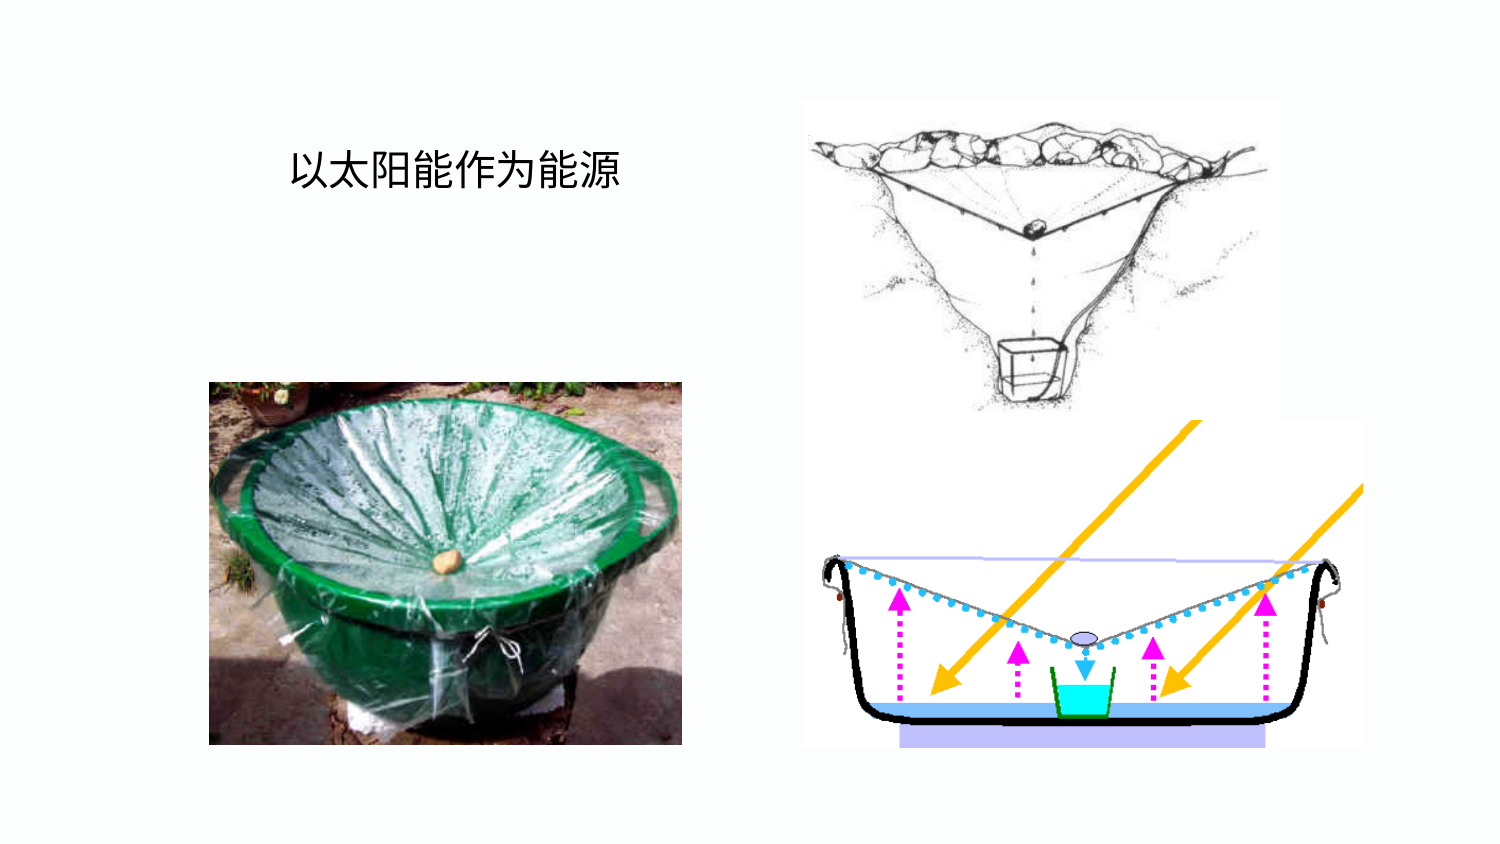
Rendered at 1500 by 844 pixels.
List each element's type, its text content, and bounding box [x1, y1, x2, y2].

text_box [802, 100, 1280, 420]
text_box 以太阳能作为能源 [272, 136, 636, 202]
picture [209, 382, 682, 745]
picture [802, 419, 1364, 748]
